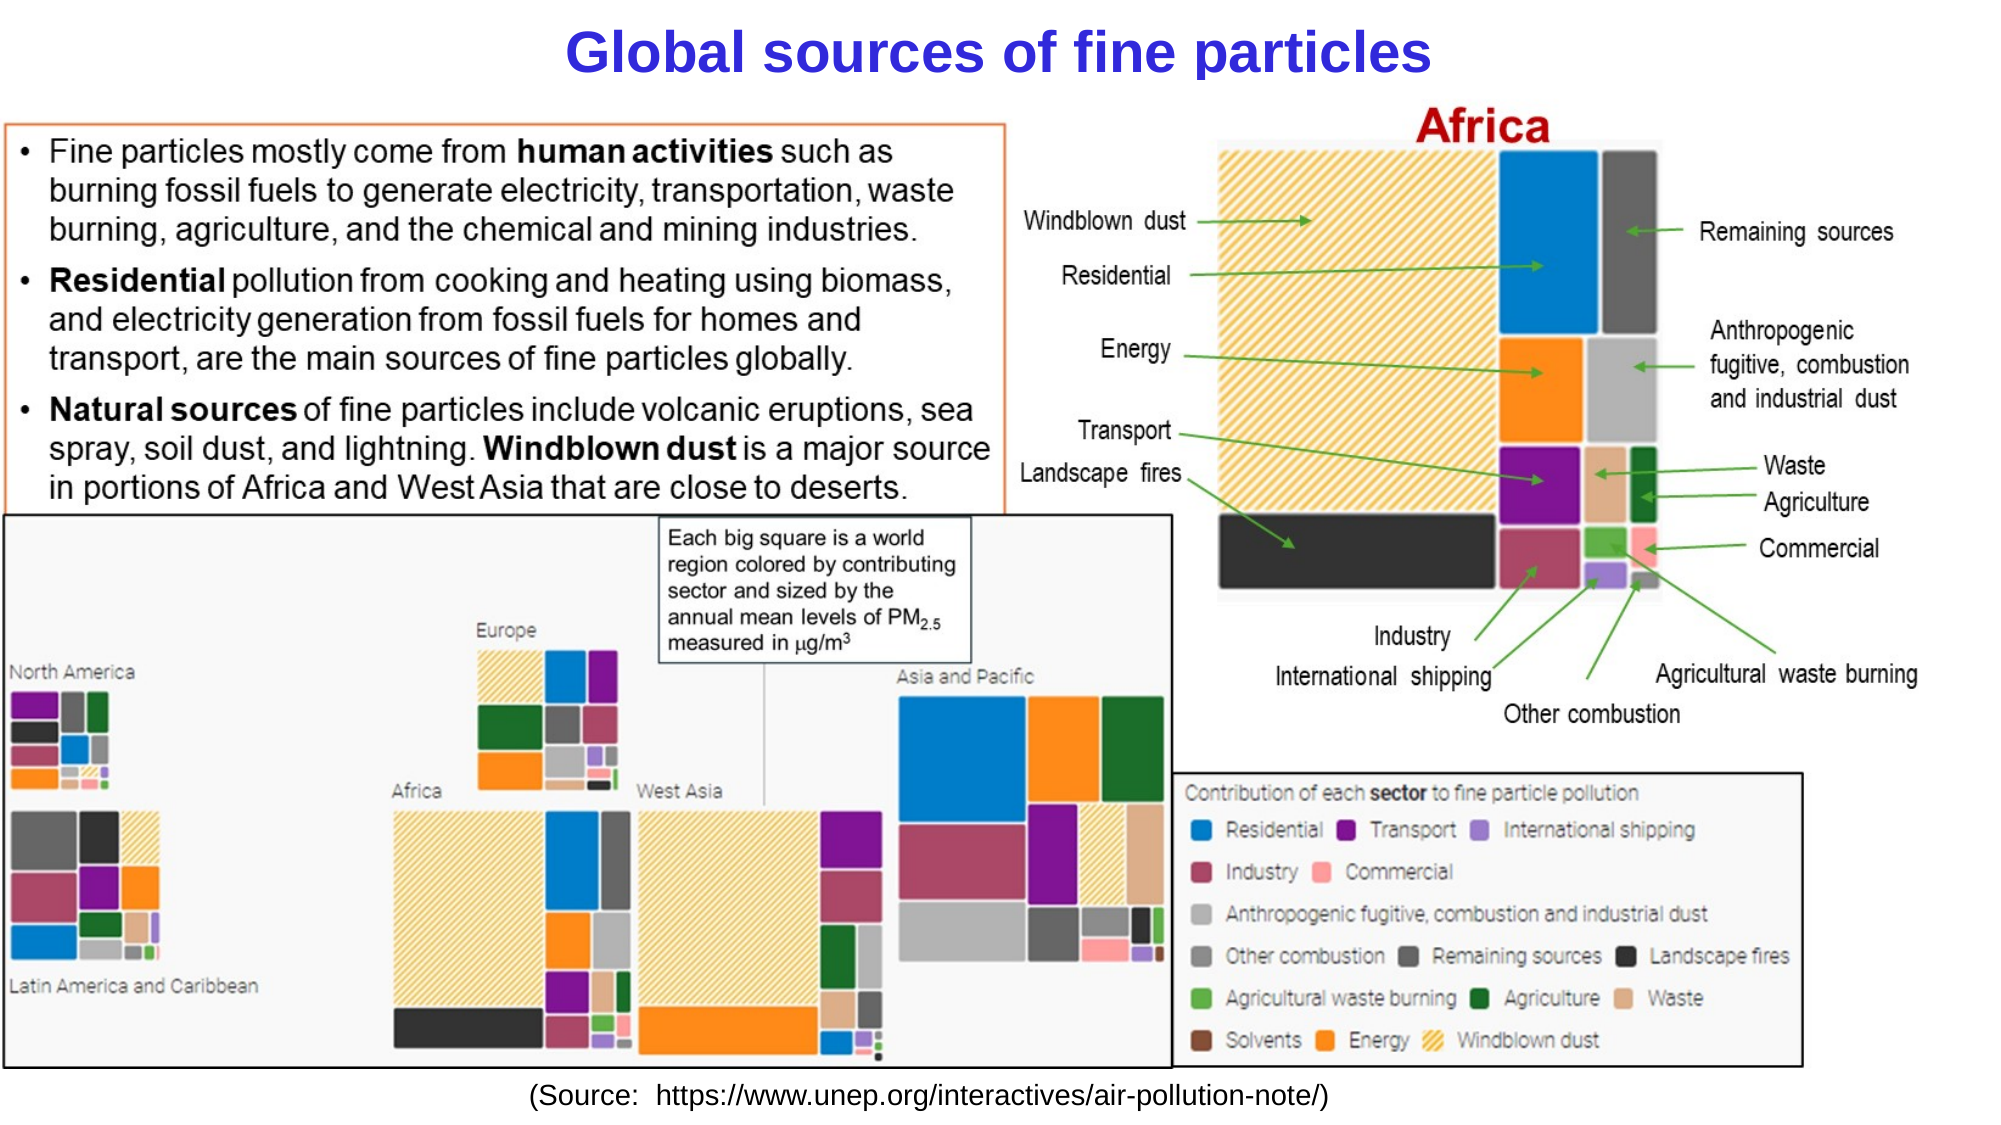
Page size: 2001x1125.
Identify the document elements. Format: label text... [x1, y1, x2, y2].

text_box (Source: https://www.unep.org/interactives/air-pollution-note/) [514, 1069, 1411, 1119]
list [0, 80, 1944, 1069]
title Global sources of fine particles [120, 0, 1880, 80]
